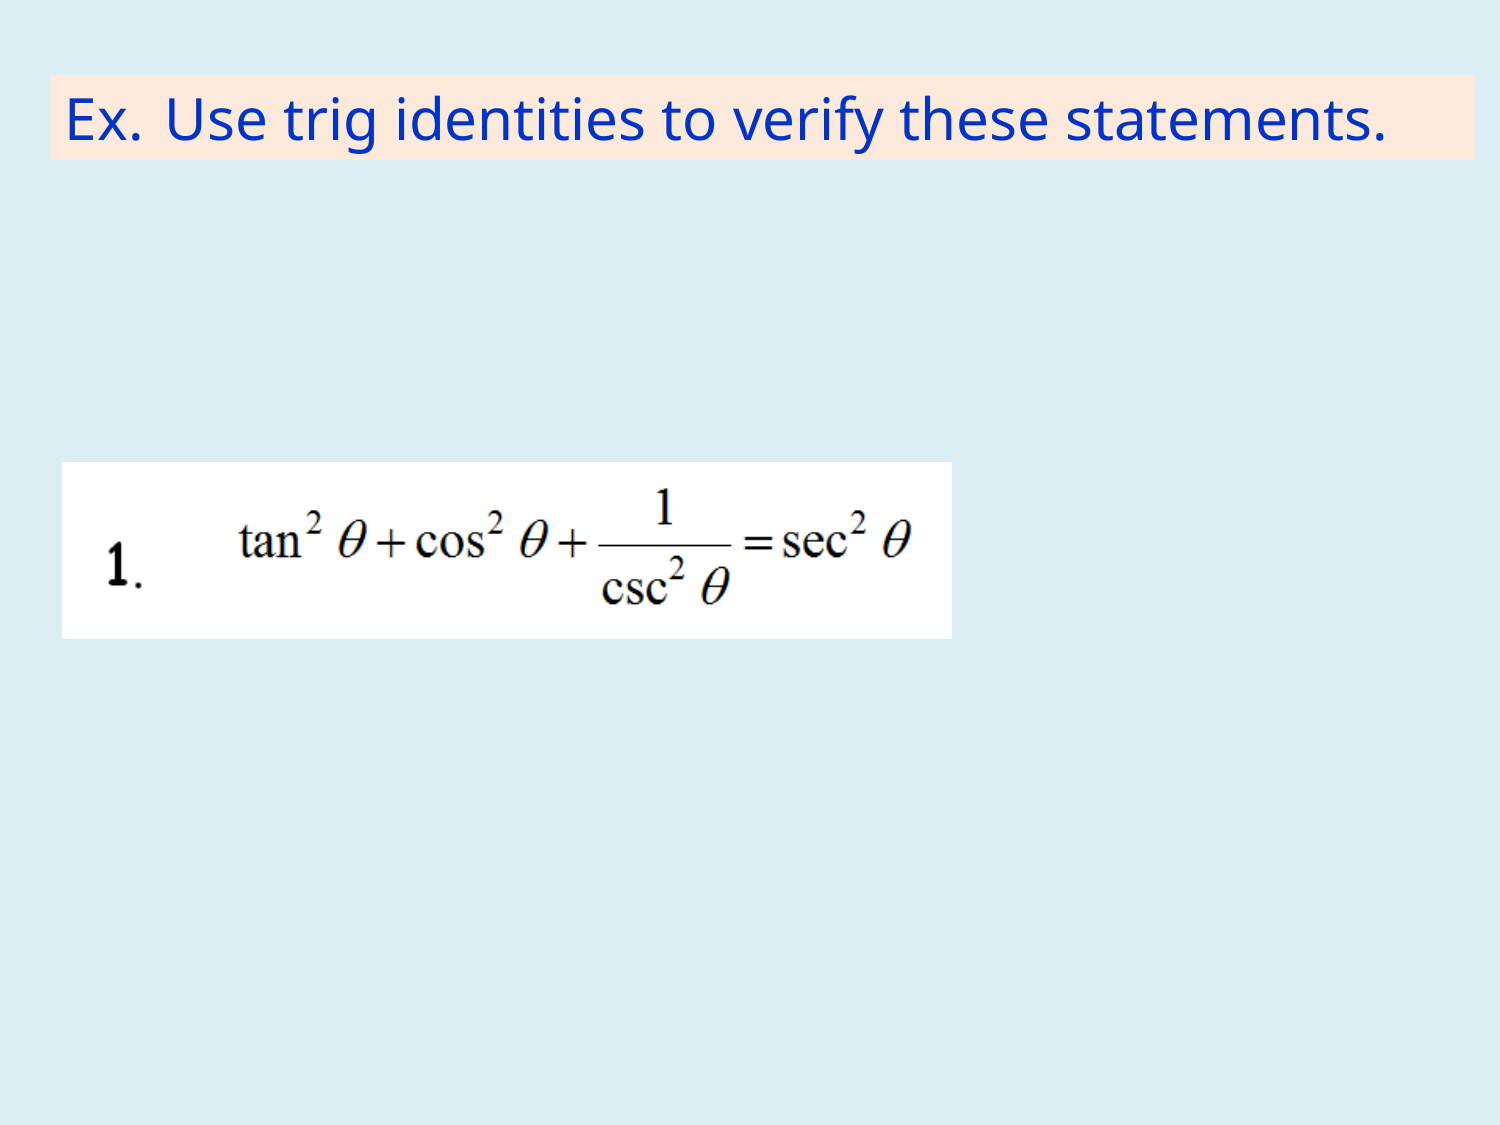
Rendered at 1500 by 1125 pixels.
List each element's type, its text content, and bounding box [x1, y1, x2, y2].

text_box Ex. Use trig identities to verify these statements. [49, 75, 1475, 160]
picture [62, 462, 952, 640]
